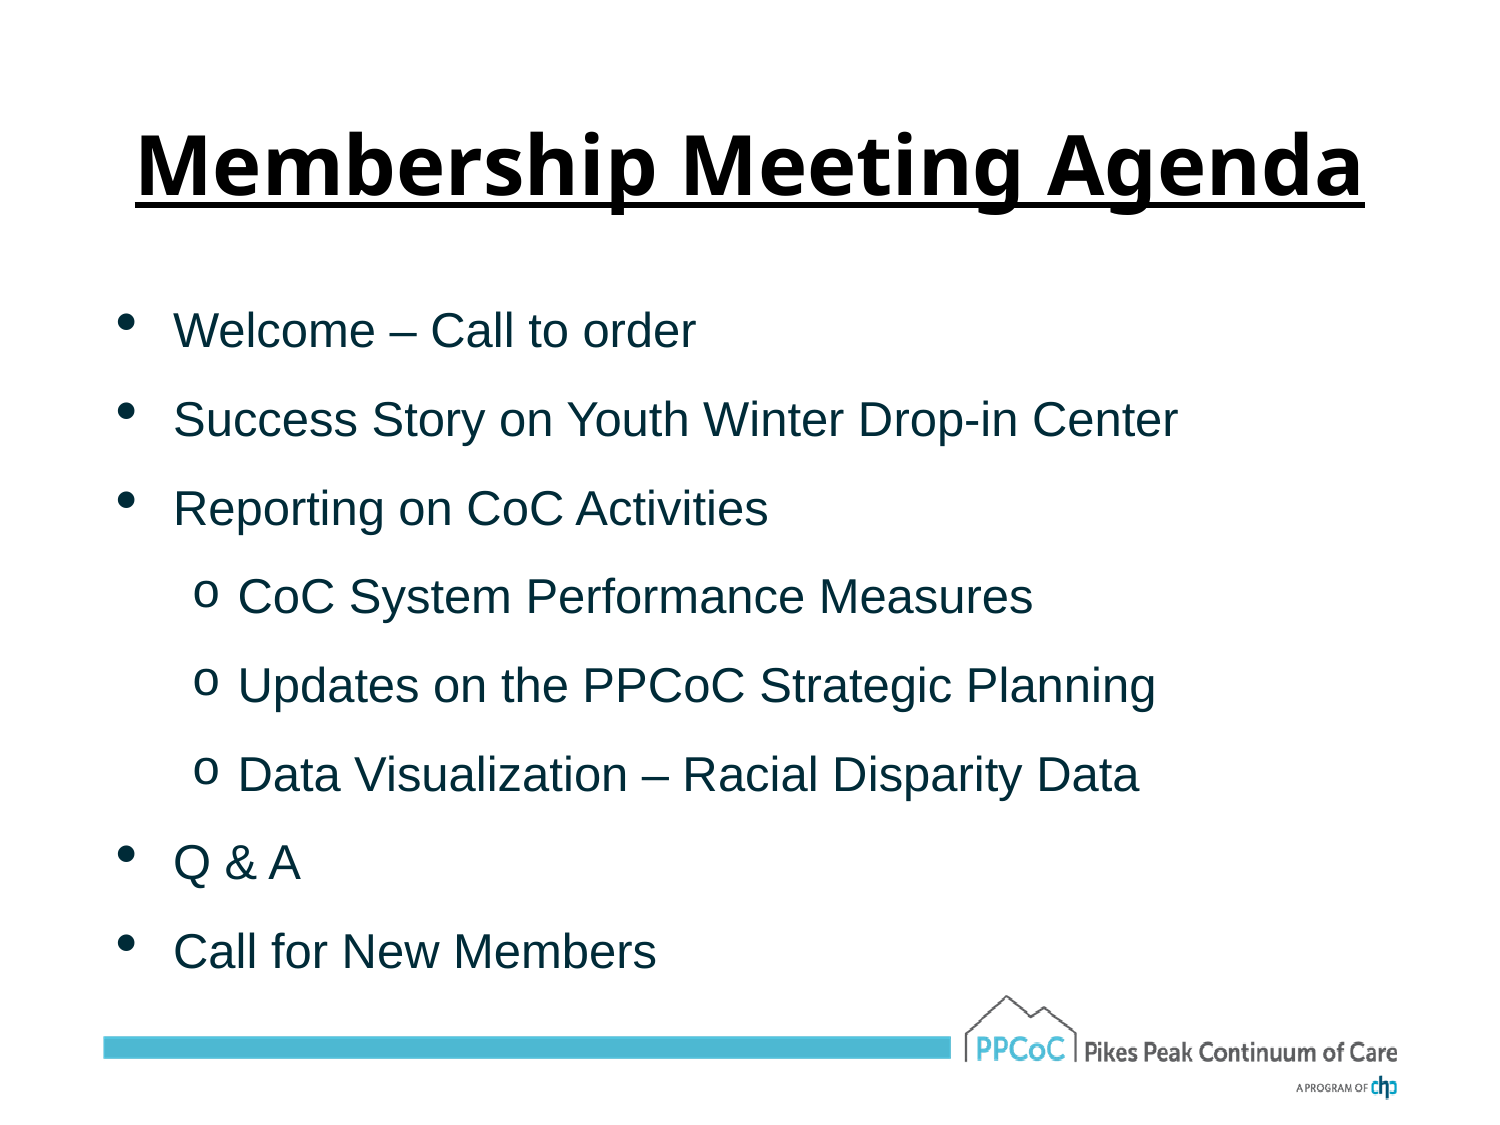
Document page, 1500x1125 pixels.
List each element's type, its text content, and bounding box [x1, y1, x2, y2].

picture [103, 995, 1397, 1100]
title Membership Meeting Agenda [103, 59, 1397, 273]
list Welcome – Call to order Success Story on Youth Winter Drop-in Center Reporting on CoC Activities CoC System Performance Measures Updates on the PPCoC Strategic Planning Data Visualization – Racial Disparity Data Q & A Call for New Members [103, 273, 1397, 988]
